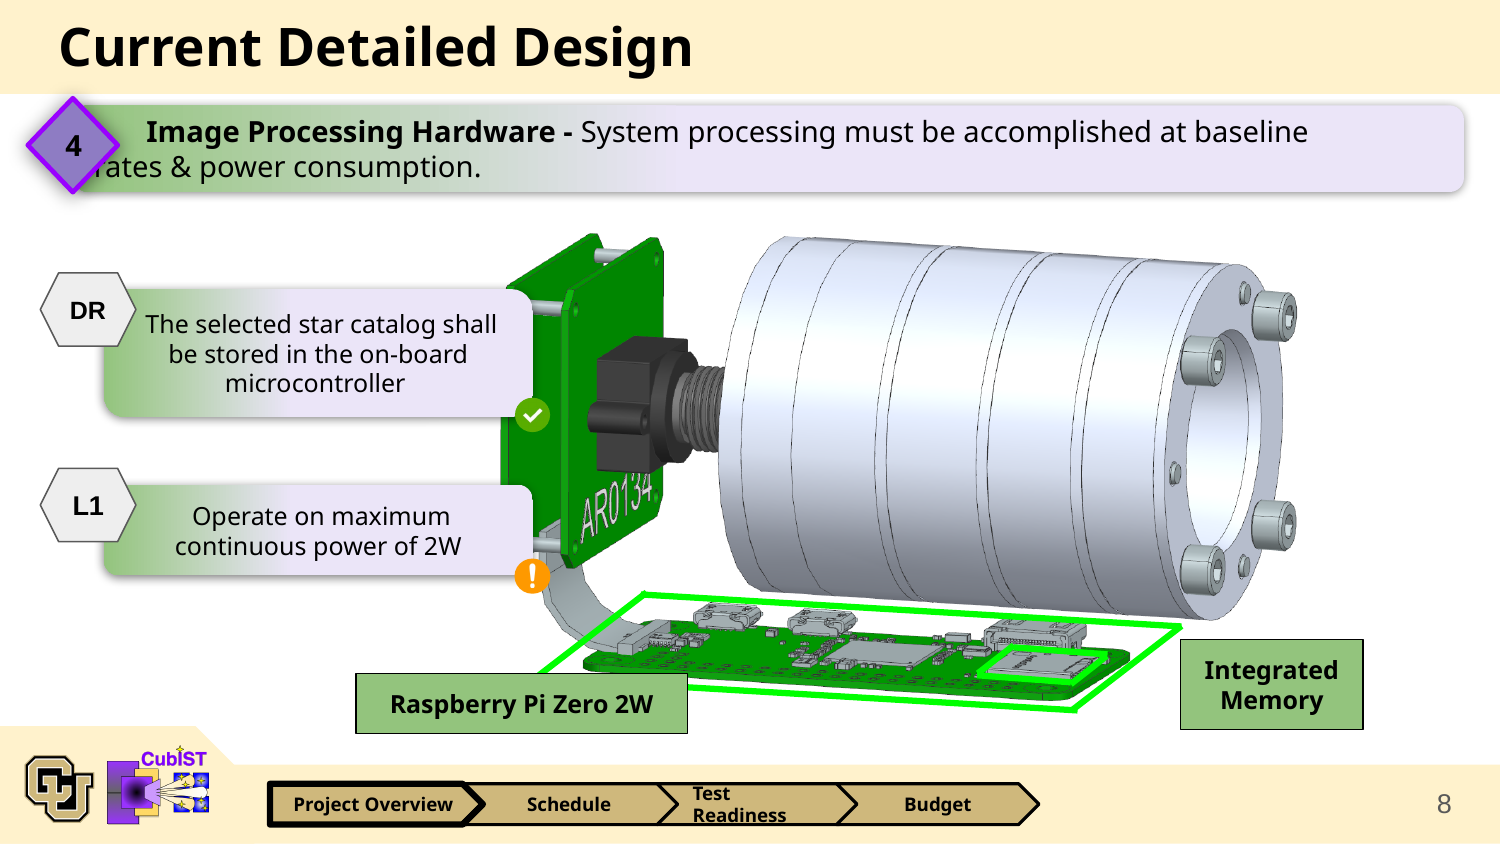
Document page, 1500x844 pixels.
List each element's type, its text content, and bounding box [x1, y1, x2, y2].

picture [492, 228, 1301, 592]
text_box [83, 105, 123, 192]
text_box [40, 272, 551, 433]
text_box 4 [27, 98, 118, 193]
picture [0, 729, 209, 844]
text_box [355, 592, 1364, 735]
title Current Detailed Design [43, 0, 1442, 93]
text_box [40, 468, 551, 595]
text_box Image Processing Hardware - System processing must be accomplished at baseline rates & power consumption. [95, 105, 1465, 193]
slide_number 8 [1399, 771, 1490, 837]
text_box [269, 783, 483, 825]
